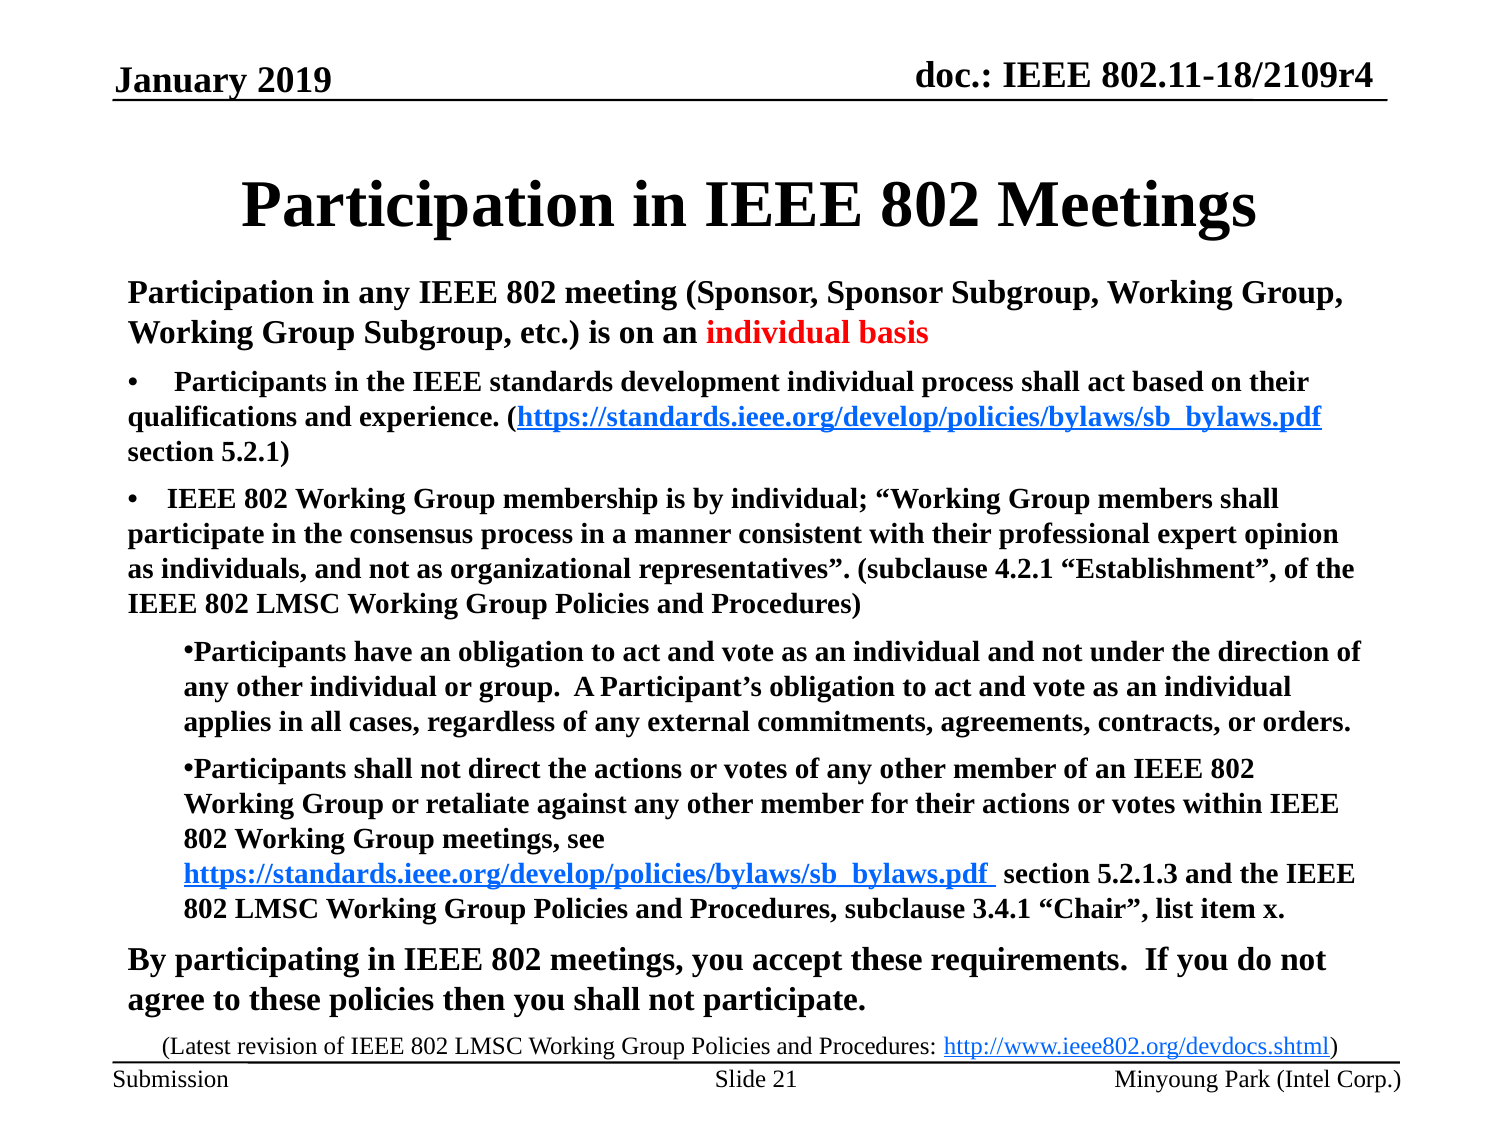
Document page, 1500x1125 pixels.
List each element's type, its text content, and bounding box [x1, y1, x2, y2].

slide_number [114, 54, 335, 101]
title Participation in IEEE 802 Meetings [112, 112, 1388, 262]
footer Minyoung Park (Intel Corp.) [949, 1061, 1402, 1093]
list Participation in any IEEE 802 meeting (Sponsor, Sponsor Subgroup, Working Group, Working Group Subgroup, etc.) is on an individual basis • Participants in the IEEE standards development individual process shall act based on their qualifications and experience. (https://standards.ieee.org/develop/policies/bylaws/sb_bylaws.pdfsection 5.2.1) • IEEE 802 Working Group membership is by individual; “Working Group members shall participate in the consensus process in a manner consistent with their professional expert opinion as individuals, and not as organizational representatives”. (subclause 4.2.1 “Establishment”, of the IEEE 802 LMSC Working Group Policies and Procedures) Participants have an obligation to act and vote as an individual and not under the direction of any other individual or group. A Participant’s obligation to act and vote as an individual applies in all cases, regardless of any external commitments, agreements, contracts, or orders. Participants shall not direct the actions or votes of any other member of an IEEE 802 Working Group or retaliate against any other member for their actions or votes within IEEE 802 Working Group meetings, see https://standards.ieee.org/develop/policies/bylaws/sb_bylaws.pdf section 5.2.1.3 and the IEEE 802 LMSC Working Group Policies and Procedures, subclause 3.4.1 “Chair”, list item x. By participating in IEEE 802 meetings, you accept these requirements. If you do not agree to these policies then you shall not participate. (Latest revision of IEEE 802 LMSC Working Group Policies and Procedures: http://www.ieee802.org/devdocs.shtml) [112, 262, 1388, 1063]
slide_number Slide 21 [712, 1061, 800, 1093]
